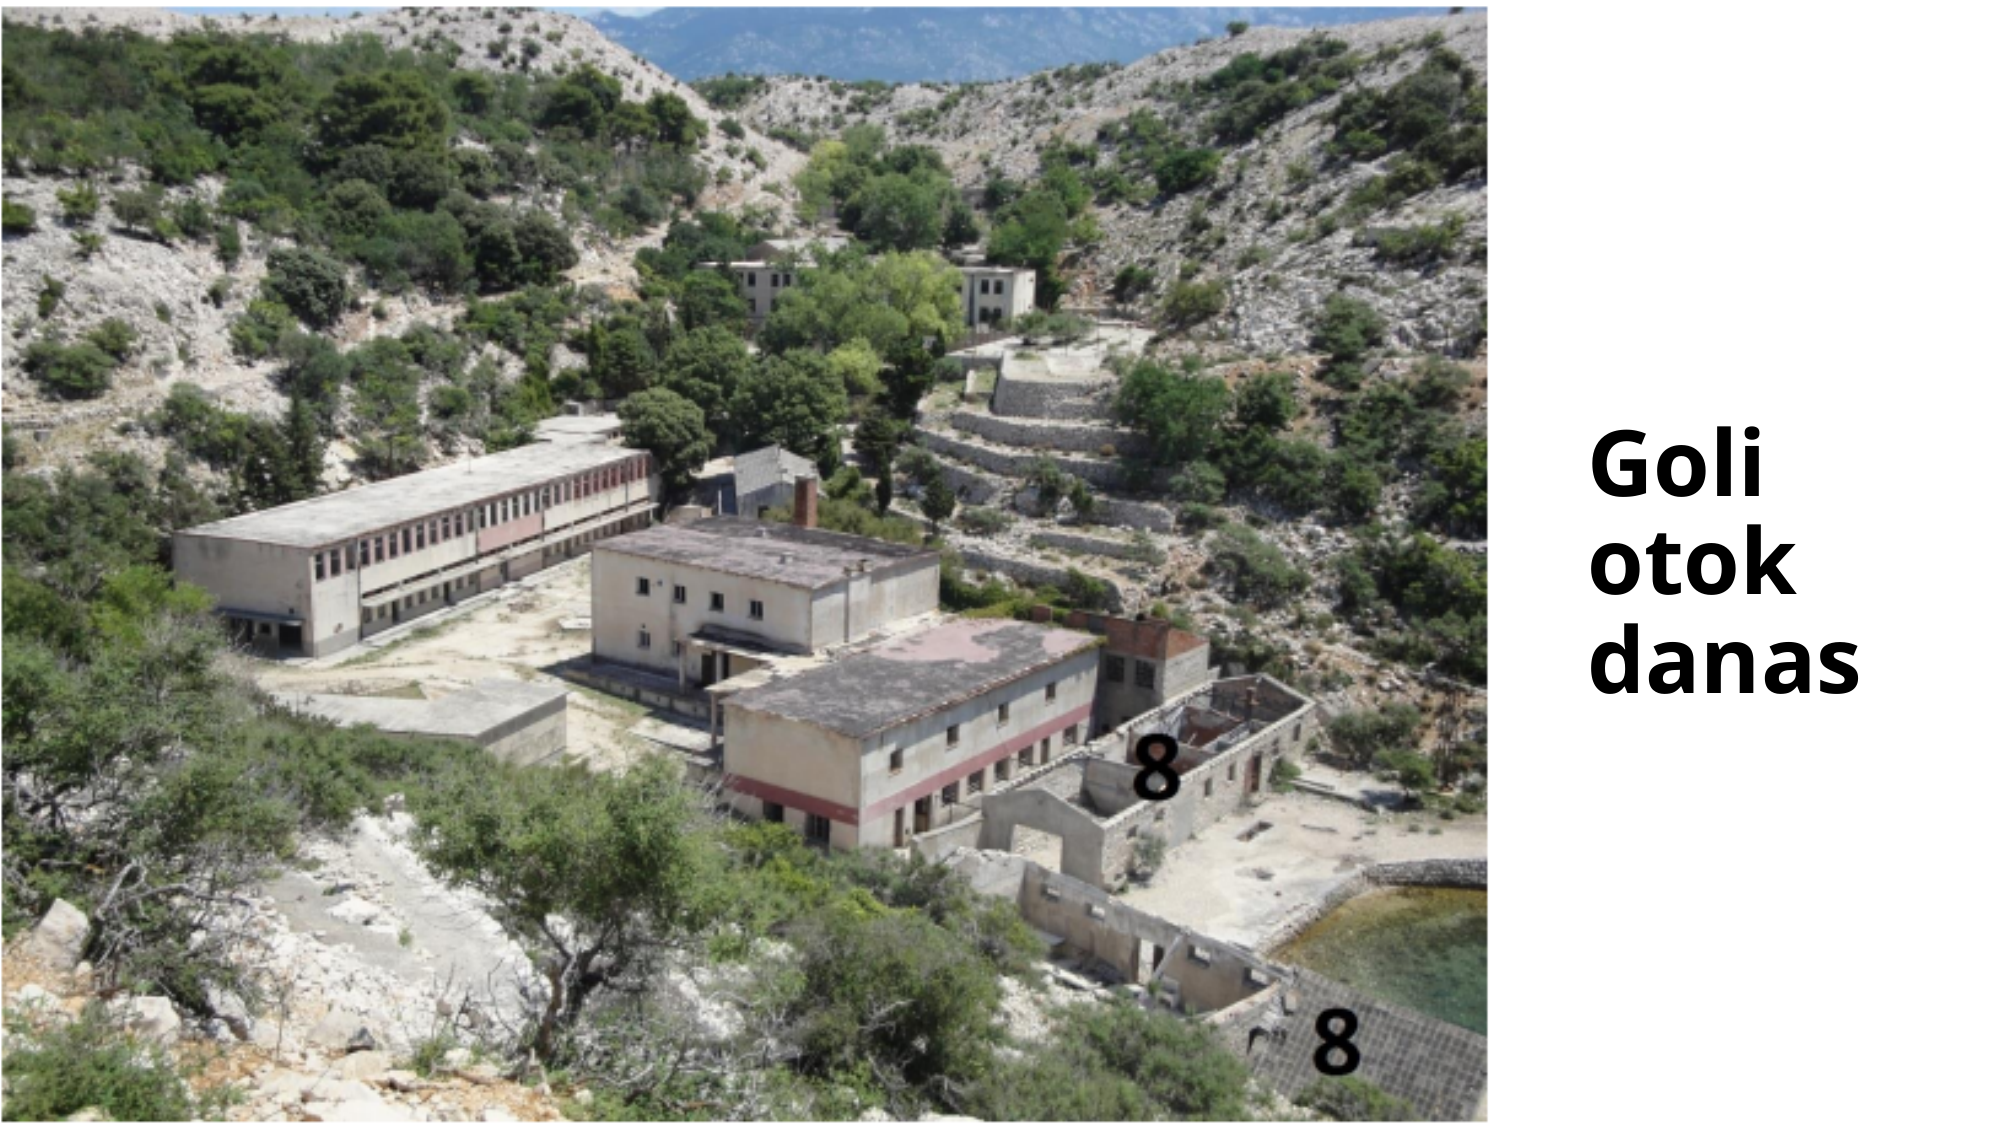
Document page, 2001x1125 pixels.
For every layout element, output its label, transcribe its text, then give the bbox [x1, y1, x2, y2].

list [0, 5, 1493, 1125]
title Goli otok danas [1572, 456, 1958, 674]
